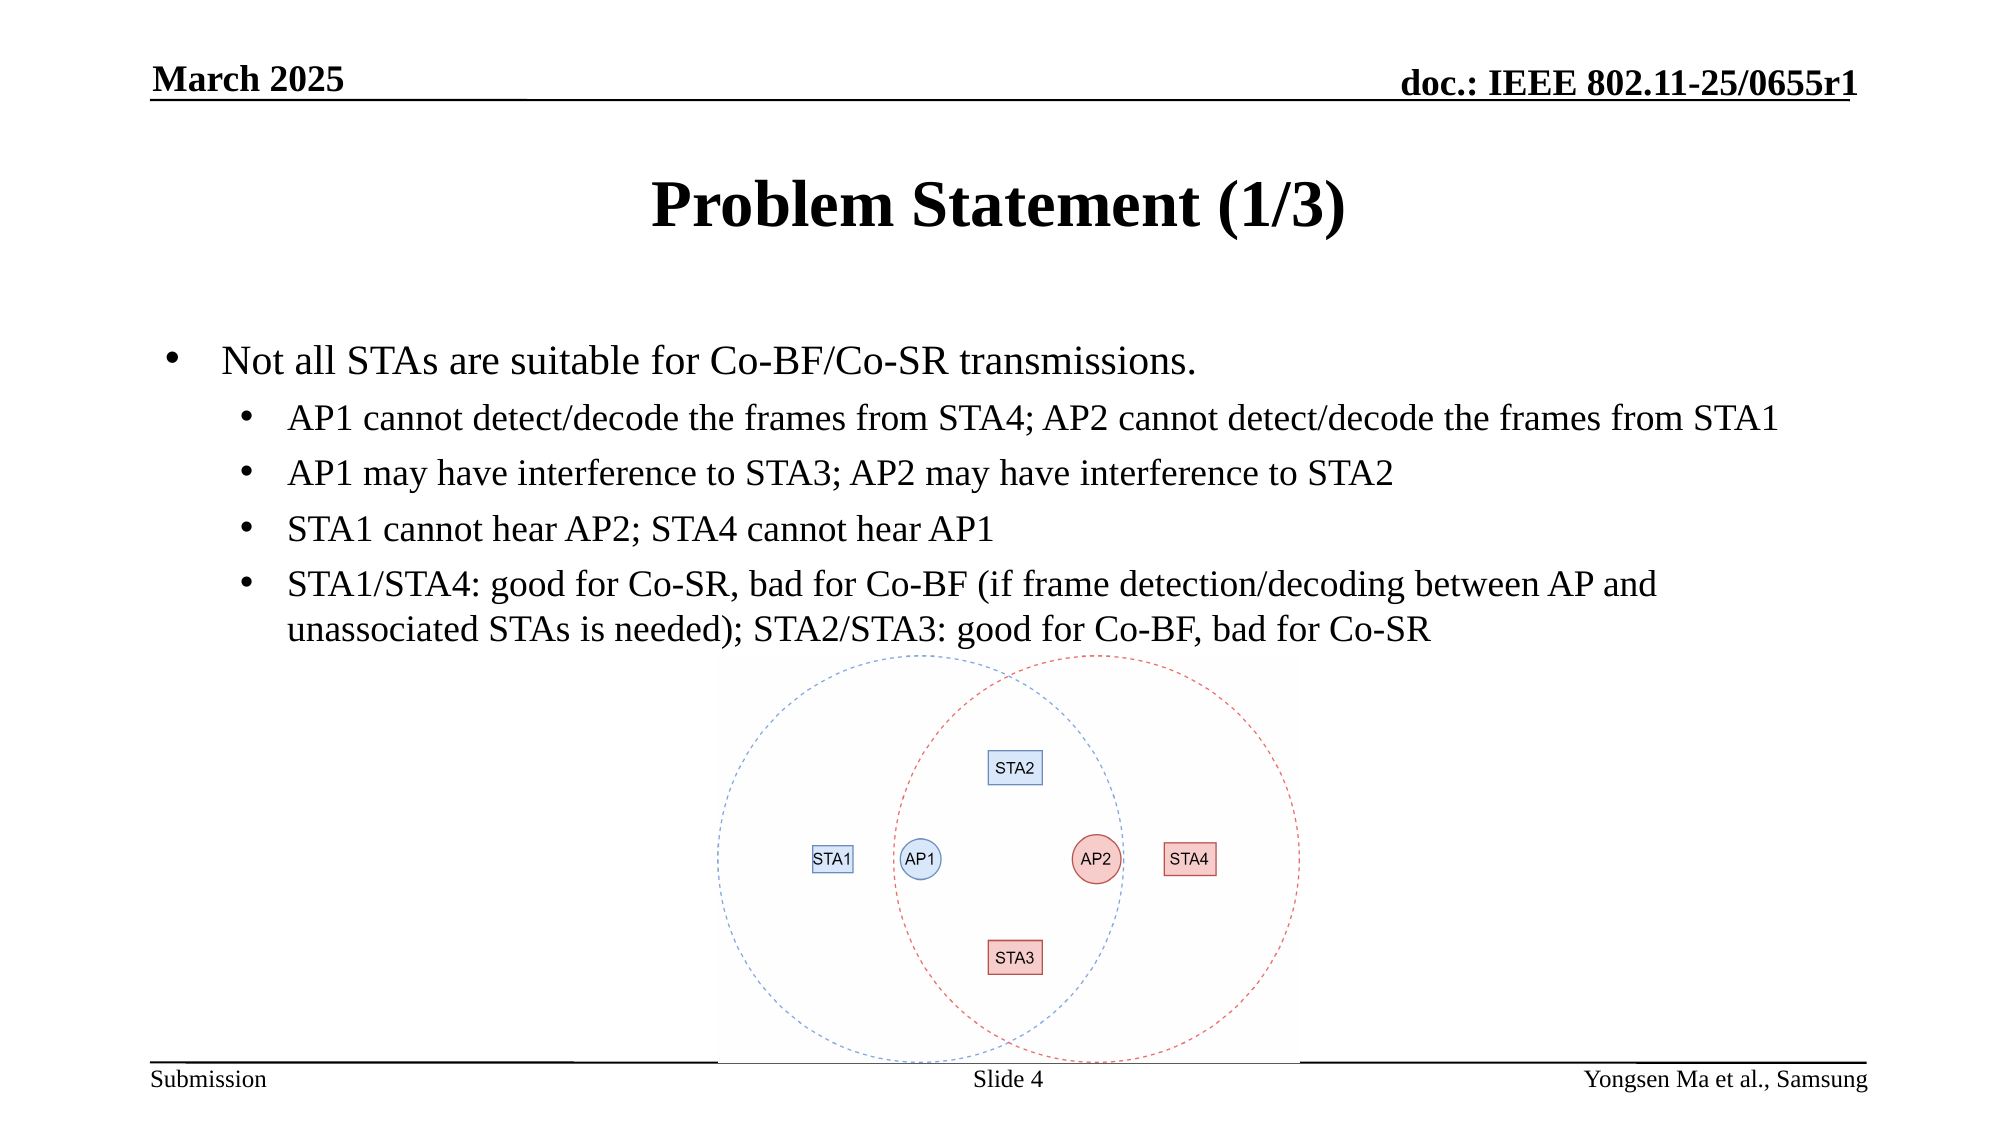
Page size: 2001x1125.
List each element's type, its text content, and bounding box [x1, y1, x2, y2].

title Problem Statement (1/3) [149, 112, 1850, 288]
footer Yongsen Ma et al., Samsung [1171, 1061, 1869, 1093]
slide_number Slide 4 [950, 1070, 1067, 1123]
list Not all STAs are suitable for Co-BF/Co-SR transmissions. AP1 cannot detect/decode the frames from STA4; AP2 cannot detect/decode the frames from STA1 AP1 may have interference to STA3; AP2 may have interference to STA2 STA1 cannot hear AP2; STA4 cannot hear AP1 STA1/STA4: good for Co-SR, bad for Co-BF (if frame detection/decoding between AP and unassociated STAs is needed); STA2/STA3: good for Co-BF, bad for Co-SR [149, 324, 1850, 1000]
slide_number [152, 54, 563, 100]
picture [716, 655, 1300, 1063]
